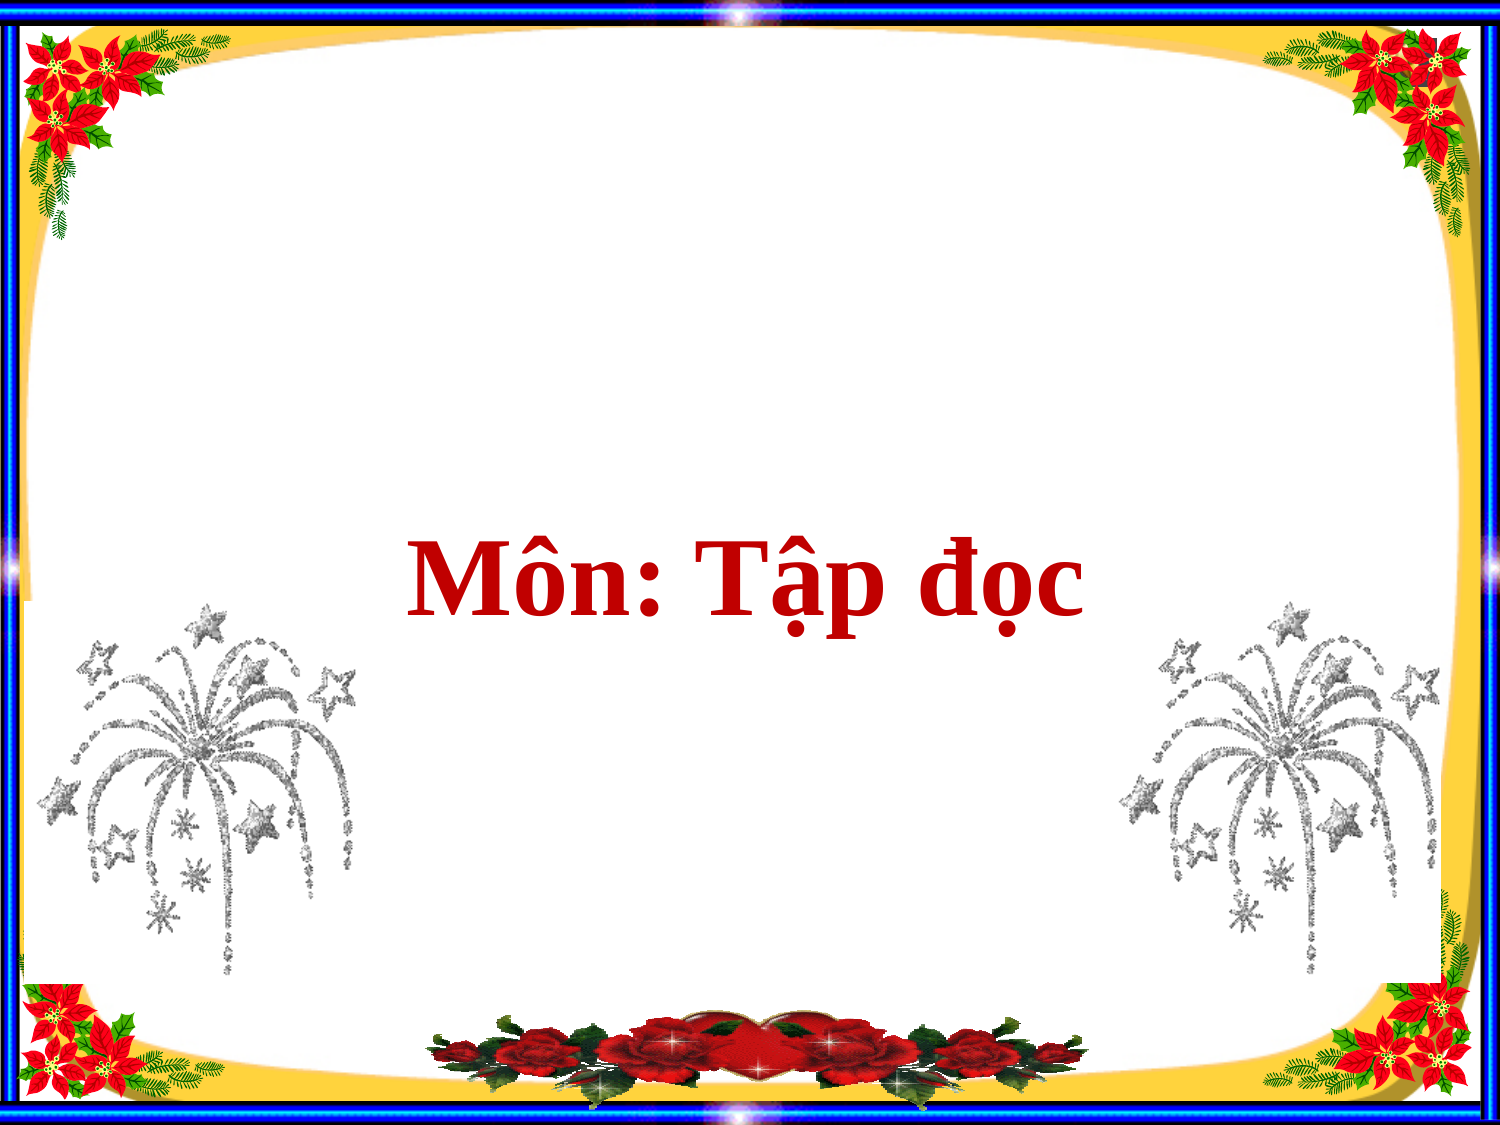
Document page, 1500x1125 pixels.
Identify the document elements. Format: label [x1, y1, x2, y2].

picture [15, 601, 357, 1100]
picture [412, 1002, 1108, 1115]
picture [1106, 599, 1473, 1097]
picture [1262, 28, 1472, 238]
text_box [0, 0, 1500, 1125]
picture [24, 28, 235, 238]
